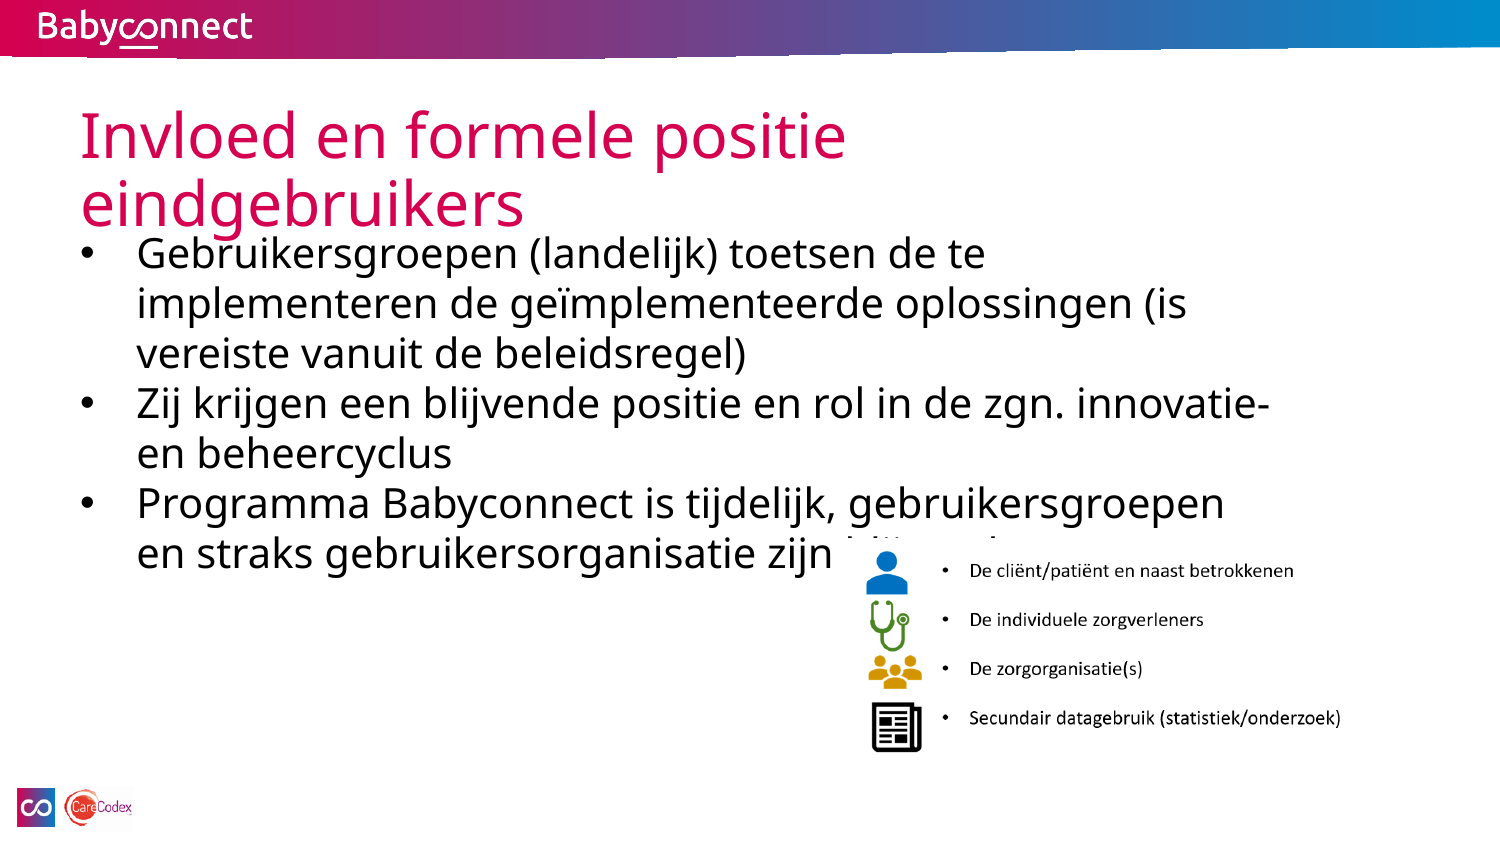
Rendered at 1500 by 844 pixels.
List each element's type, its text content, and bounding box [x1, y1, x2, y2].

picture [17, 788, 55, 827]
text_box Gebruikersgroepen (landelijk) toetsen de te implementeren de geïmplementeerde oplossingen (is vereiste vanuit de beleidsregel) Zij krijgen een blijvende positie en rol in de zgn. innovatie- en beheercyclus Programma Babyconnect is tijdelijk, gebruikersgroepen en straks gebruikersorganisatie zijn blijvend [65, 219, 1287, 635]
title Invloed en formele positie eindgebruikers [65, 97, 1287, 166]
picture [844, 538, 1374, 768]
picture [61, 786, 134, 832]
